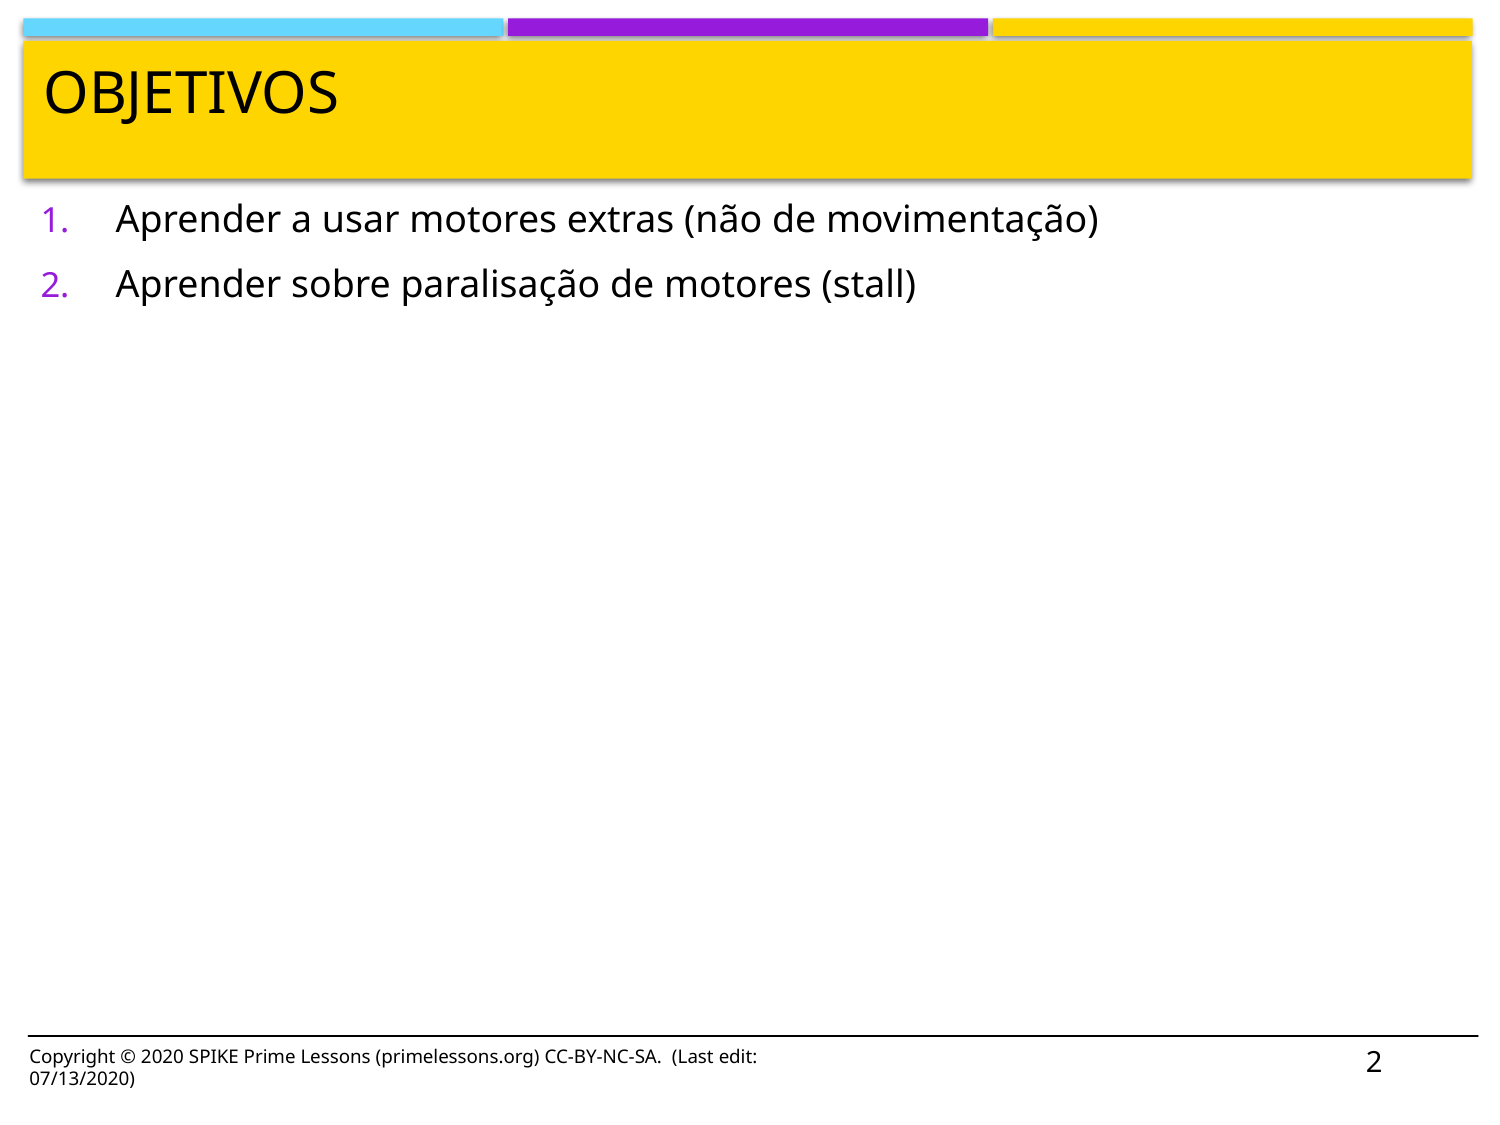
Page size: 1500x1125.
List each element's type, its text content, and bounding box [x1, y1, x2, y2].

list Aprender a usar motores extras (não de movimentação) Aprender sobre paralisação de motores (stall) [25, 187, 1475, 1021]
slide_number 2 [1351, 1036, 1478, 1097]
footer Copyright © 2020 SPIKE Prime Lessons (primelessons.org) CC-BY-NC-SA. (Last edit: 07/13/2020) [14, 1036, 814, 1097]
title Objetivos [28, 48, 1464, 172]
